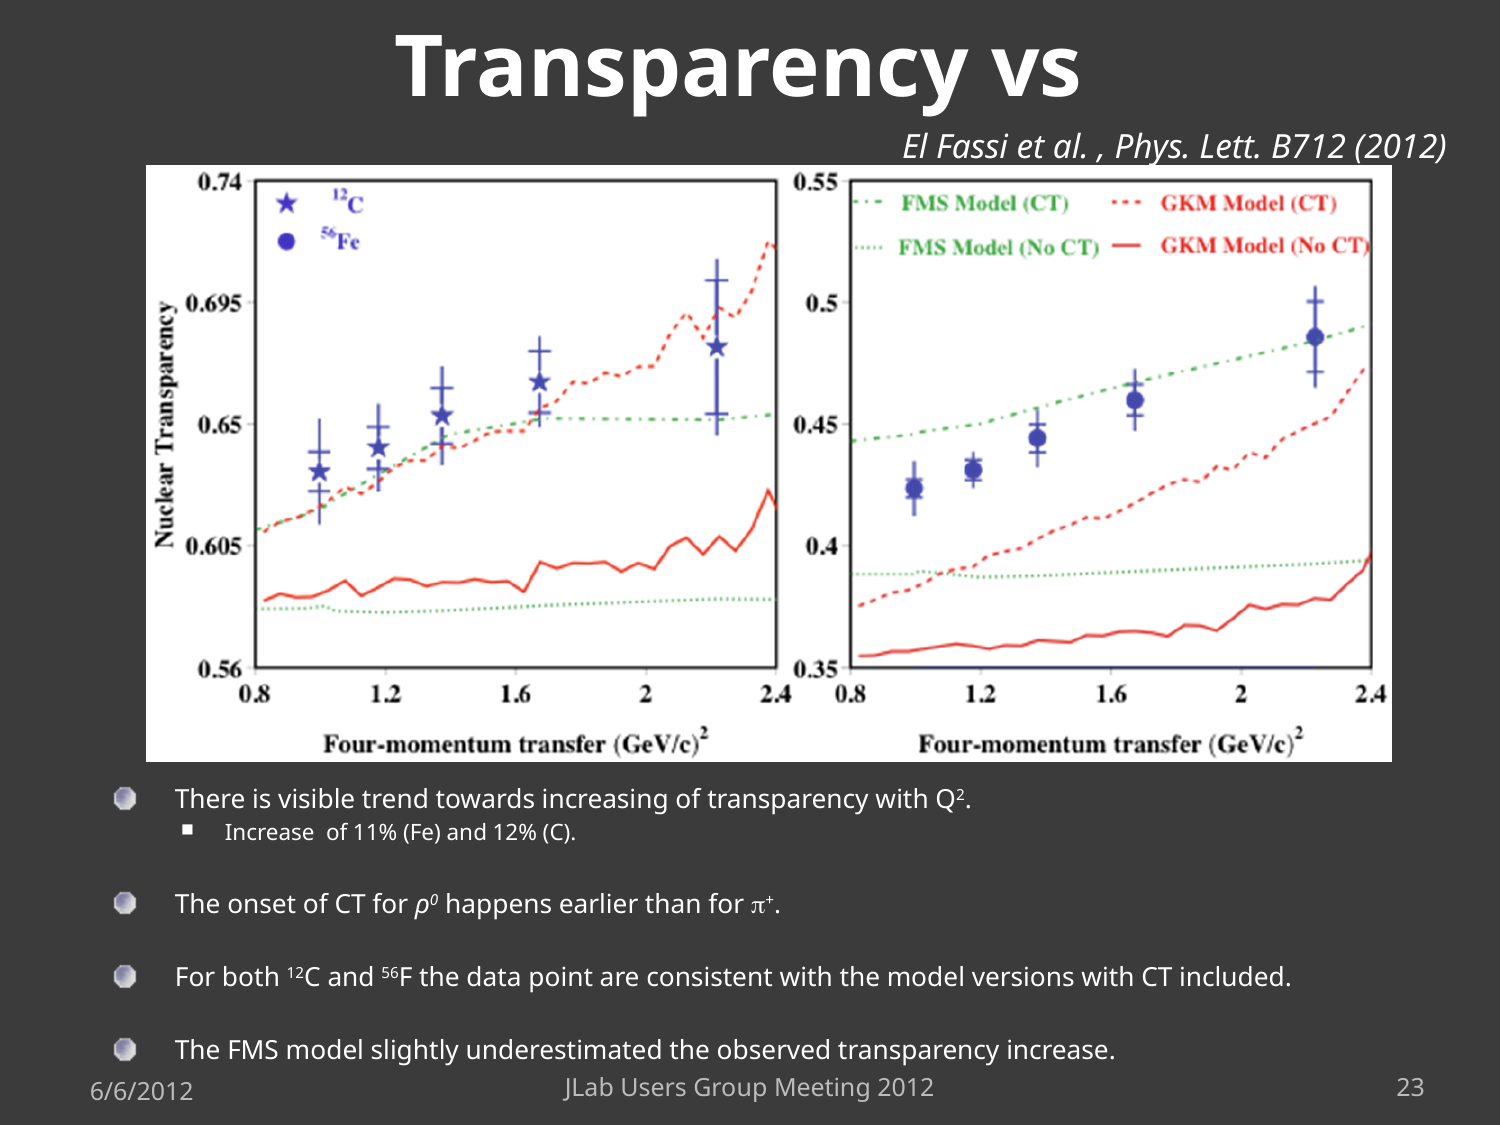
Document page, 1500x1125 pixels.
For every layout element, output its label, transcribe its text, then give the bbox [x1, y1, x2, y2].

picture [145, 165, 1393, 763]
slide_number 23 [1299, 1062, 1425, 1113]
picture [111, 1035, 138, 1062]
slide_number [75, 1062, 425, 1113]
list There is visible trend towards increasing of transparency with Q2. Increase of 11% (Fe) and 12% (C). The onset of CT for ρ0 happens earlier than for p+. For both 12C and 56F the data point are consistent with the model versions with CT included. The FMS model slightly underestimated the observed transparency increase. [75, 774, 1425, 1075]
footer JLab Users Group Meeting 2012 [512, 1062, 988, 1113]
text_box El Fassi et al. , Phys. Lett. B712 (2012) [887, 117, 1475, 173]
picture [111, 784, 138, 812]
picture [111, 889, 138, 916]
picture [111, 962, 138, 990]
